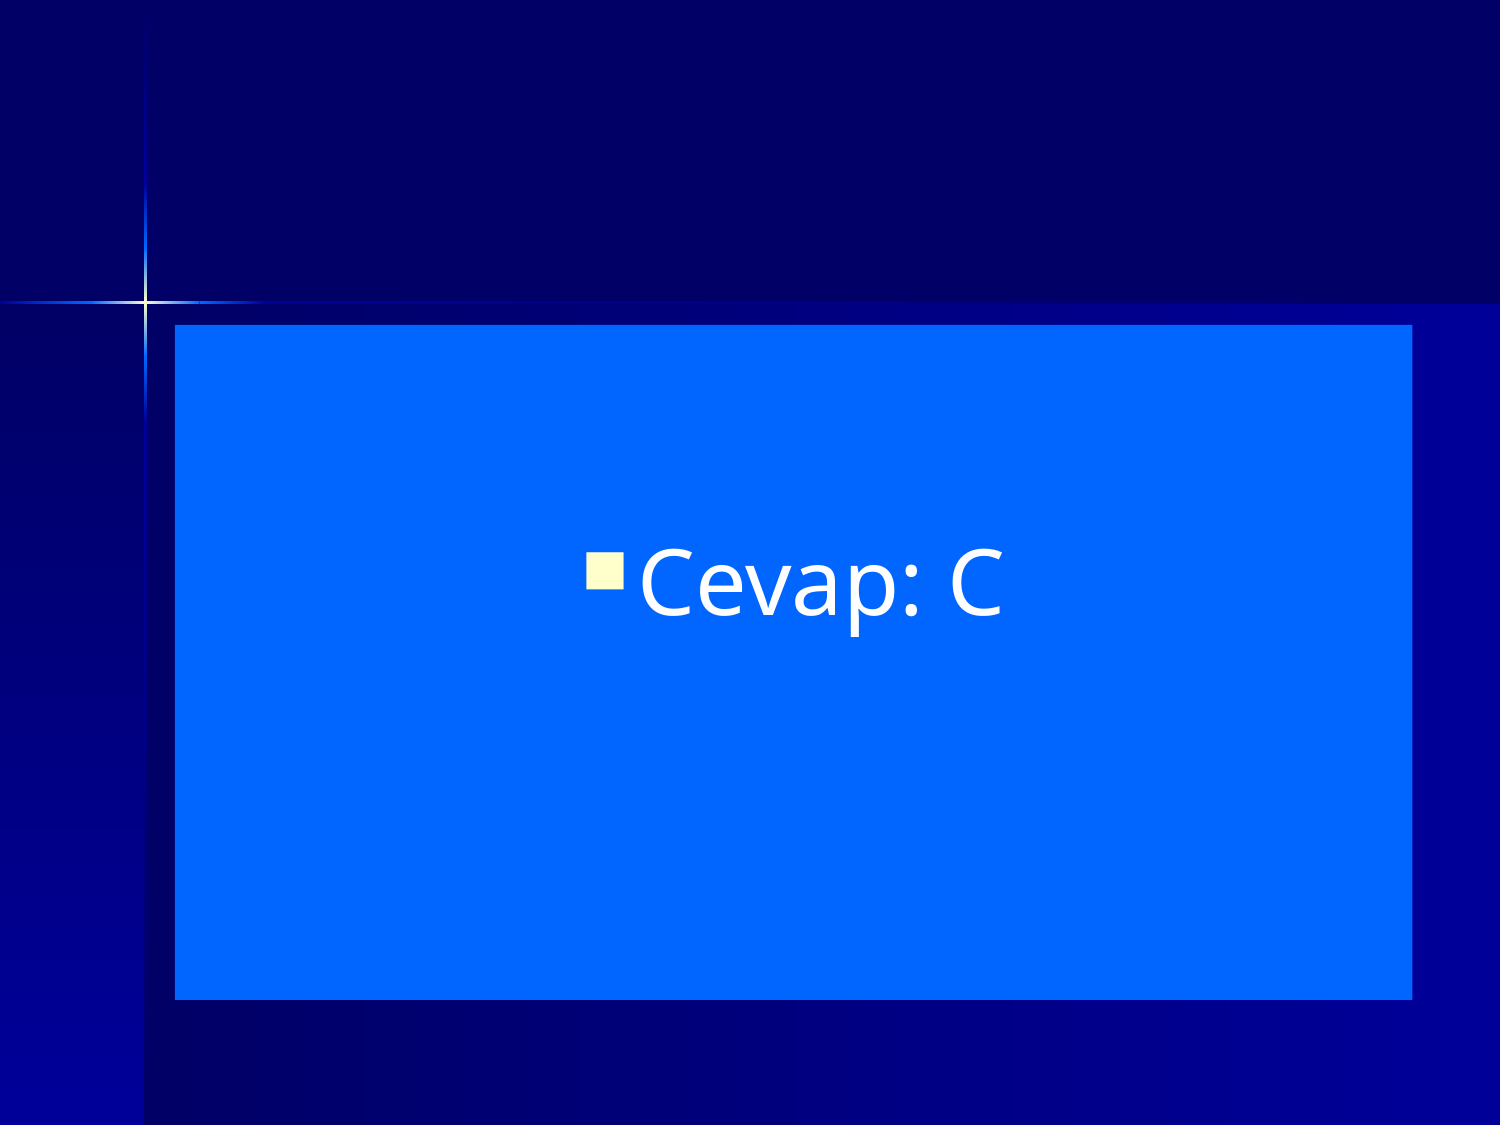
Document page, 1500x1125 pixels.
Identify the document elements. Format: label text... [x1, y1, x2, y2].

list Cevap: C [174, 324, 1413, 1001]
